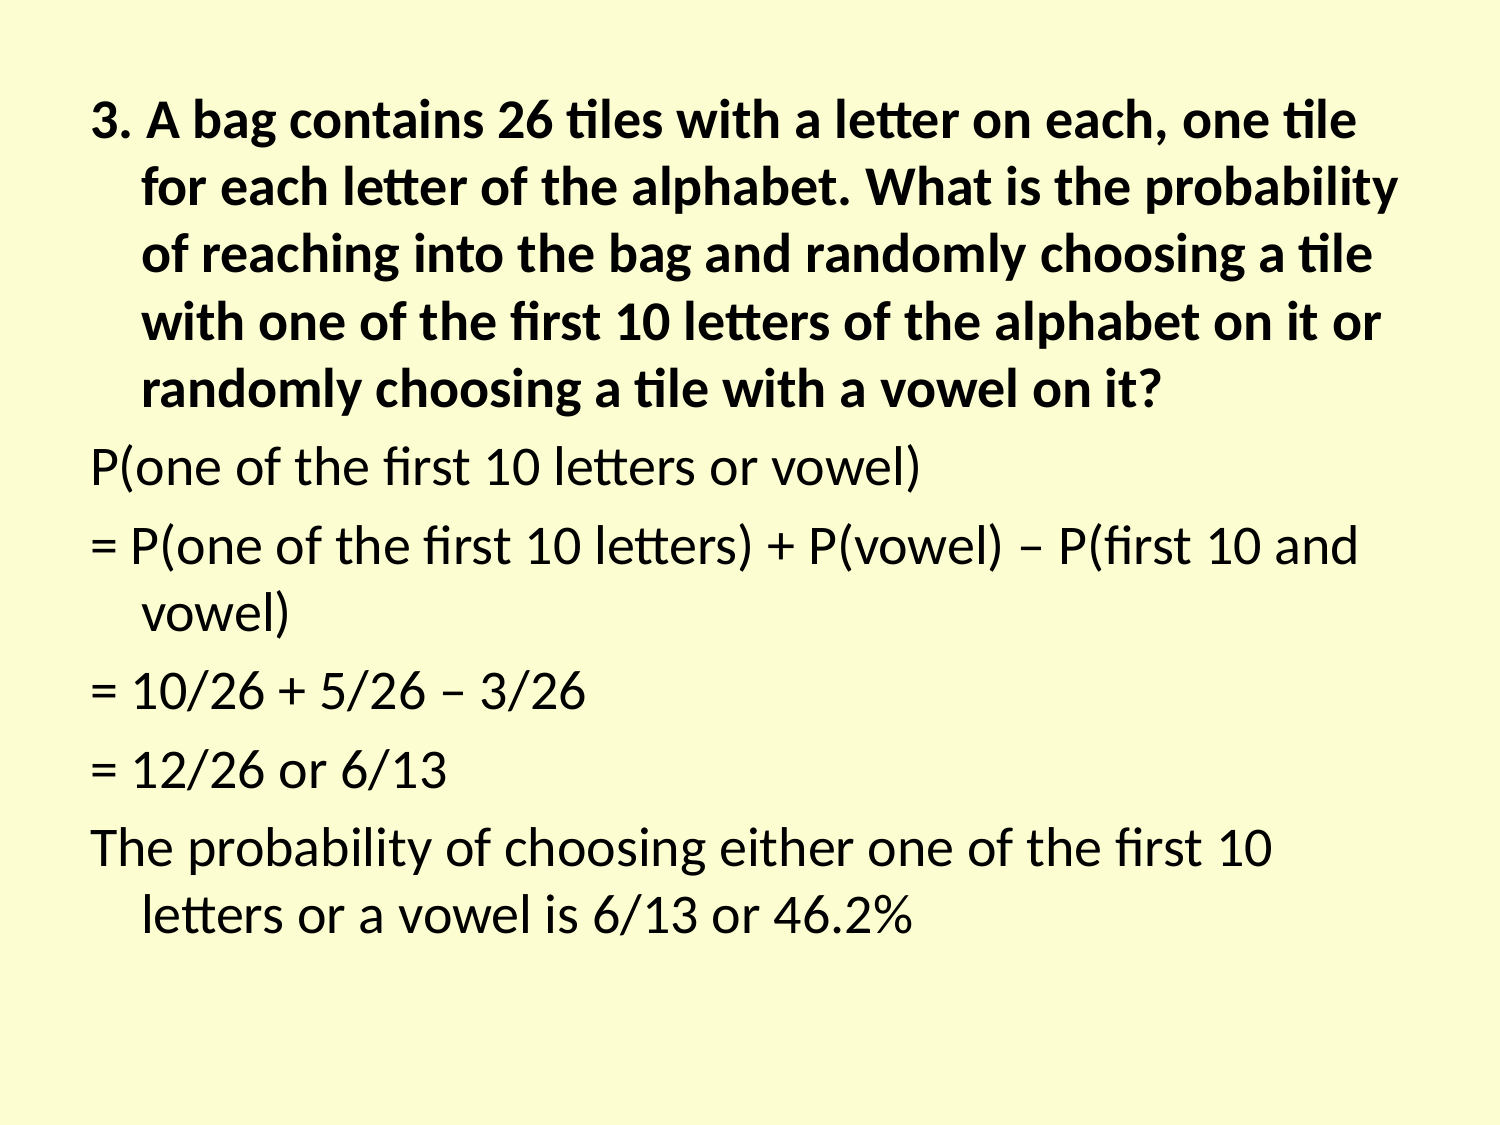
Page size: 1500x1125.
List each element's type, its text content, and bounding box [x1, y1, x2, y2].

list 3. A bag contains 26 tiles with a letter on each, one tile for each letter of the alphabet. What is the probability of reaching into the bag and randomly choosing a tile with one of the first 10 letters of the alphabet on it or randomly choosing a tile with a vowel on it? P(one of the first 10 letters or vowel) = P(one of the first 10 letters) + P(vowel) – P(first 10 and vowel) = 10/26 + 5/26 – 3/26 = 12/26 or 6/13 The probability of choosing either one of the first 10 letters or a vowel is 6/13 or 46.2% [75, 75, 1425, 1005]
